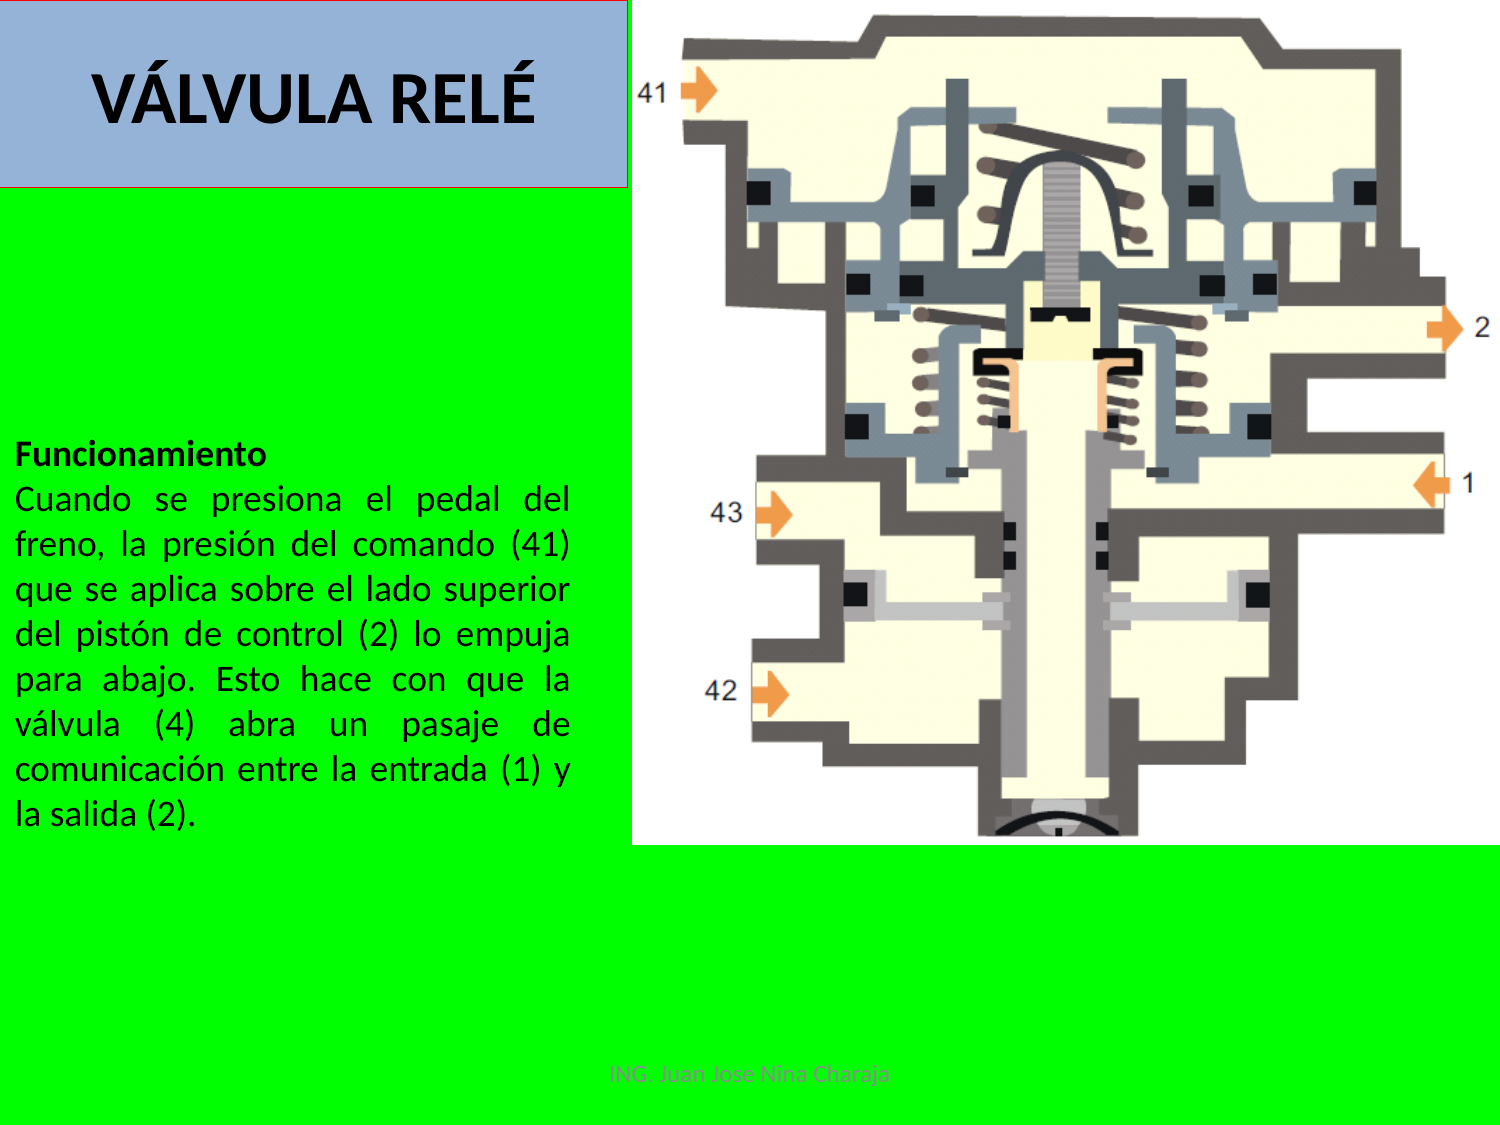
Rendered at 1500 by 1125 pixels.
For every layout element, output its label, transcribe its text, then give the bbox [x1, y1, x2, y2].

text_box VÁLVULA RELÉ [0, 0, 628, 188]
footer ING. Juan Jose Nina Charaja [512, 1042, 988, 1103]
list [632, 0, 1500, 845]
text_box Funcionamiento Cuando se presiona el pedal del freno, la presión del comando (41) que se aplica sobre el lado superior del pistón de control (2) lo empuja para abajo. Esto hace con que la válvula (4) abra un pasaje de comunicación entre la entrada (1) y la salida (2). [0, 421, 586, 842]
